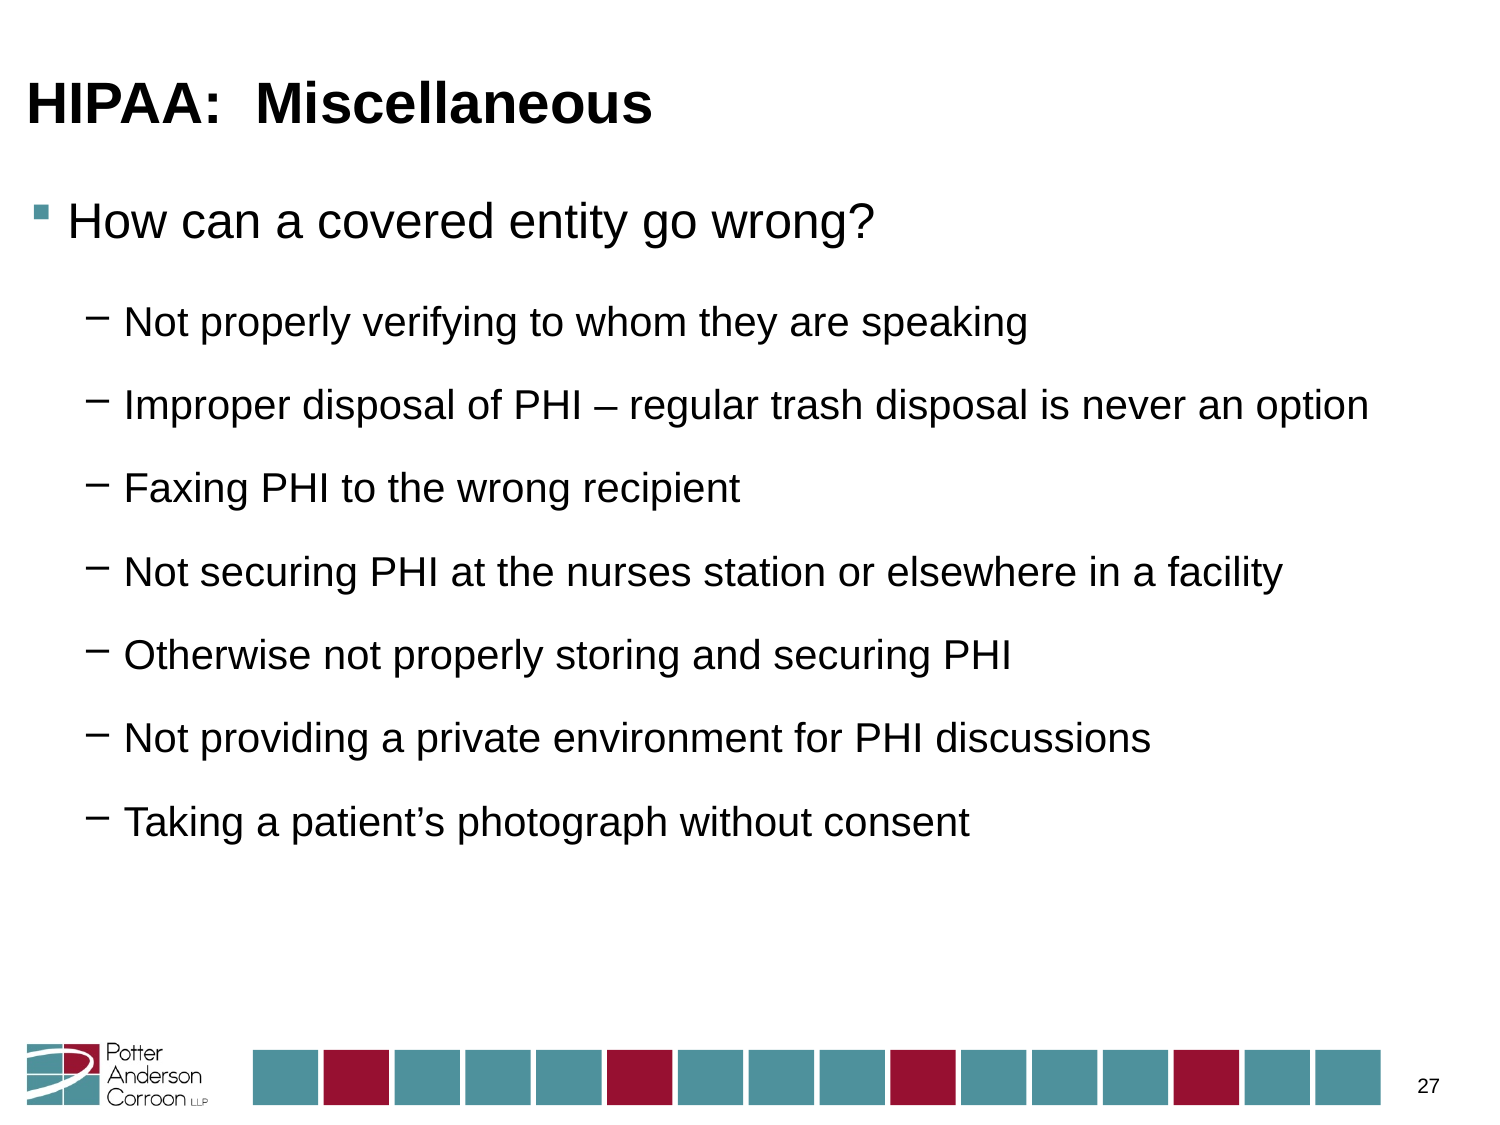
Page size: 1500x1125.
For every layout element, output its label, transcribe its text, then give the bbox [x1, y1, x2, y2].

picture [26, 1042, 208, 1106]
list How can a covered entity go wrong? Not properly verifying to whom they are speaking Improper disposal of PHI – regular trash disposal is never an option Faxing PHI to the wrong recipient Not securing PHI at the nurses station or elsewhere in a facility Otherwise not properly storing and securing PHI Not providing a private environment for PHI discussions Taking a patient’s photograph without consent [29, 180, 1429, 1009]
title HIPAA: Miscellaneous [26, 51, 1427, 149]
